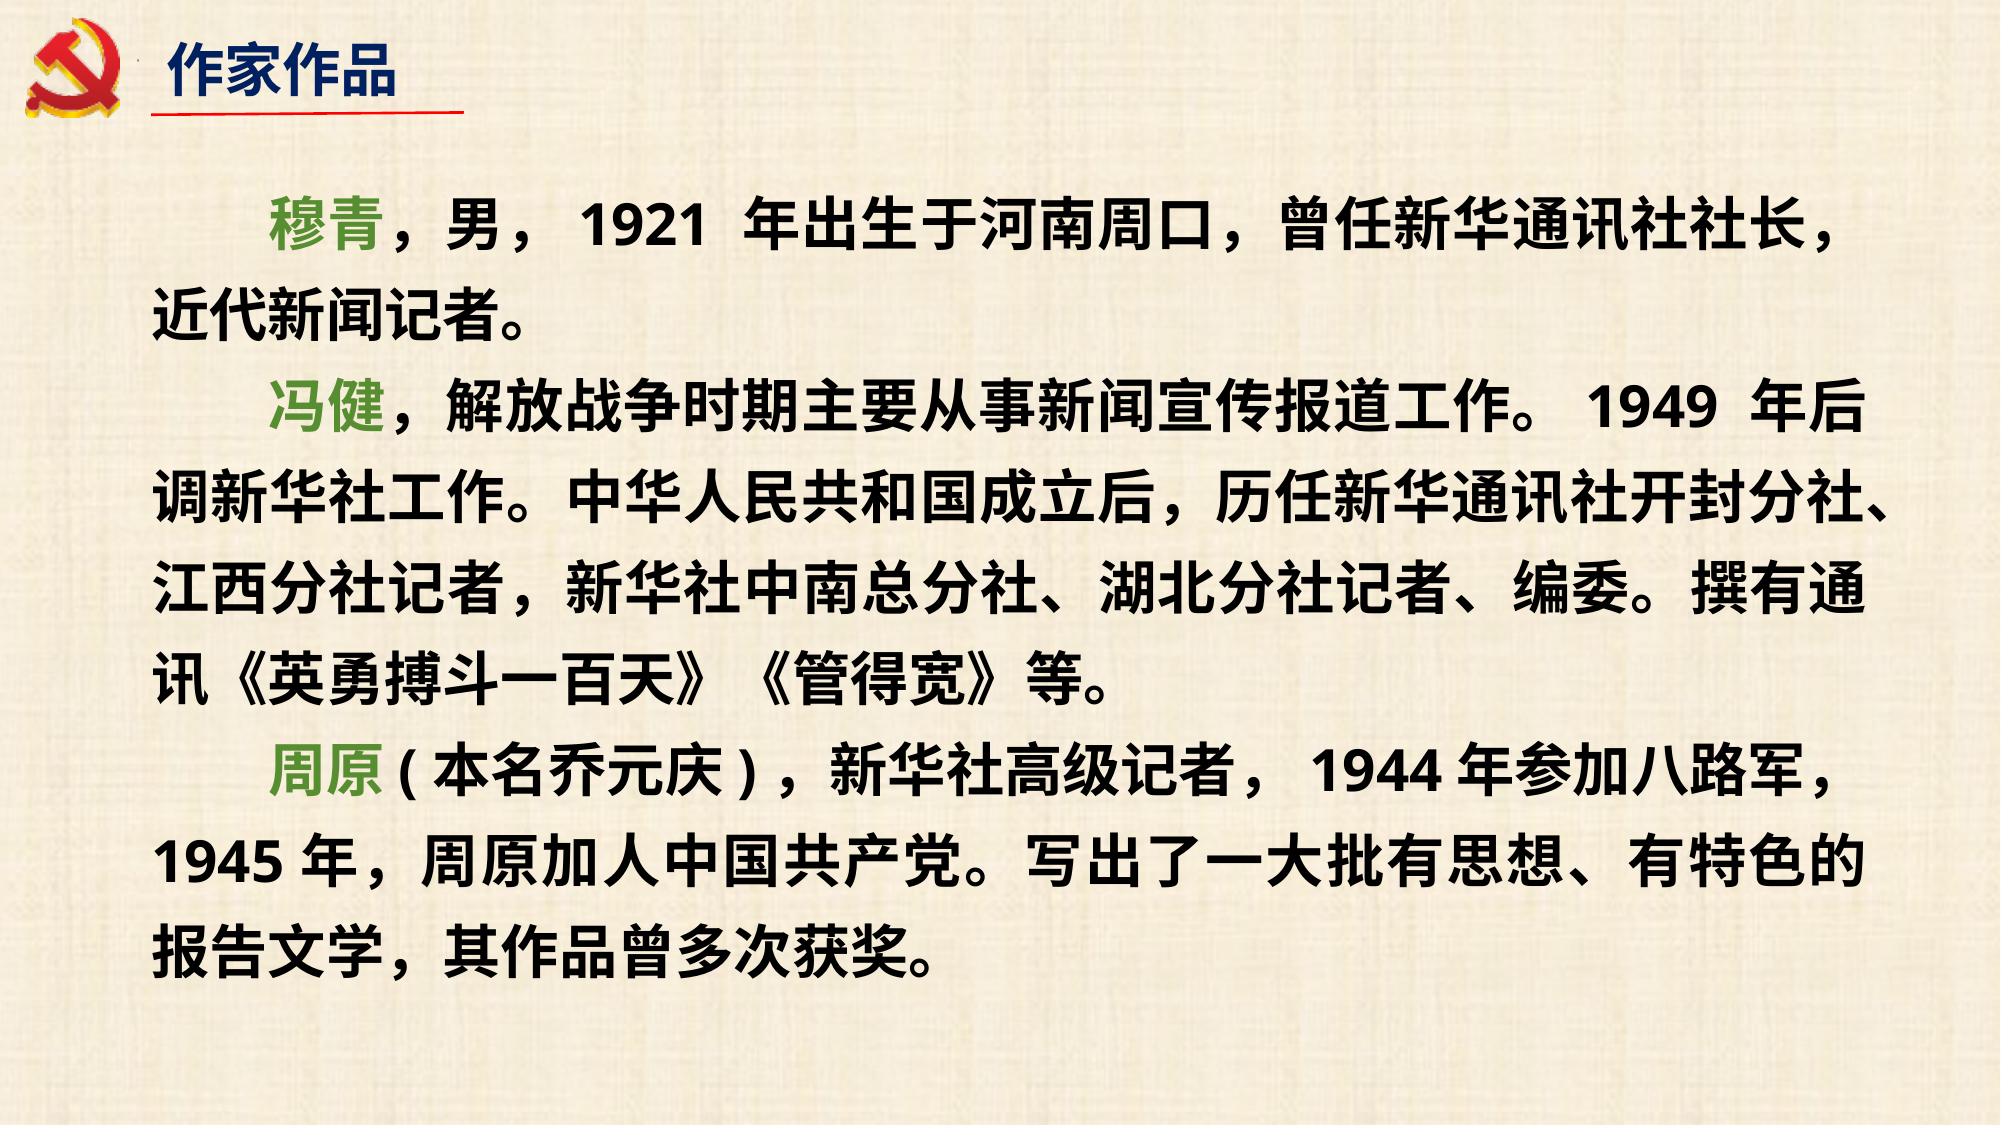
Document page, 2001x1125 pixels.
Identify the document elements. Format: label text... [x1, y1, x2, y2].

text_box 作家作品 [151, 25, 485, 111]
text_box 穆青，男，1921 年出生于河南周口，曾任新华通讯社社长，近代新闻记者。 冯健，解放战争时期主要从事新闻宣传报道工作。1949 年后调新华社工作。中华人民共和国成立后，历任新华通讯社开封分社、江西分社记者，新华社中南总分社、湖北分社记者、编委。撰有通讯《英勇搏斗一百天》《管得宽》等。 周原(本名乔元庆)，新华社高级记者，1944年参加八路军，1945年，周原加人中国共产党。写出了一大批有思想、有特色的报告文学，其作品曾多次获奖。 [134, 157, 1885, 994]
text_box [150, 111, 465, 116]
picture [0, 0, 2001, 1125]
